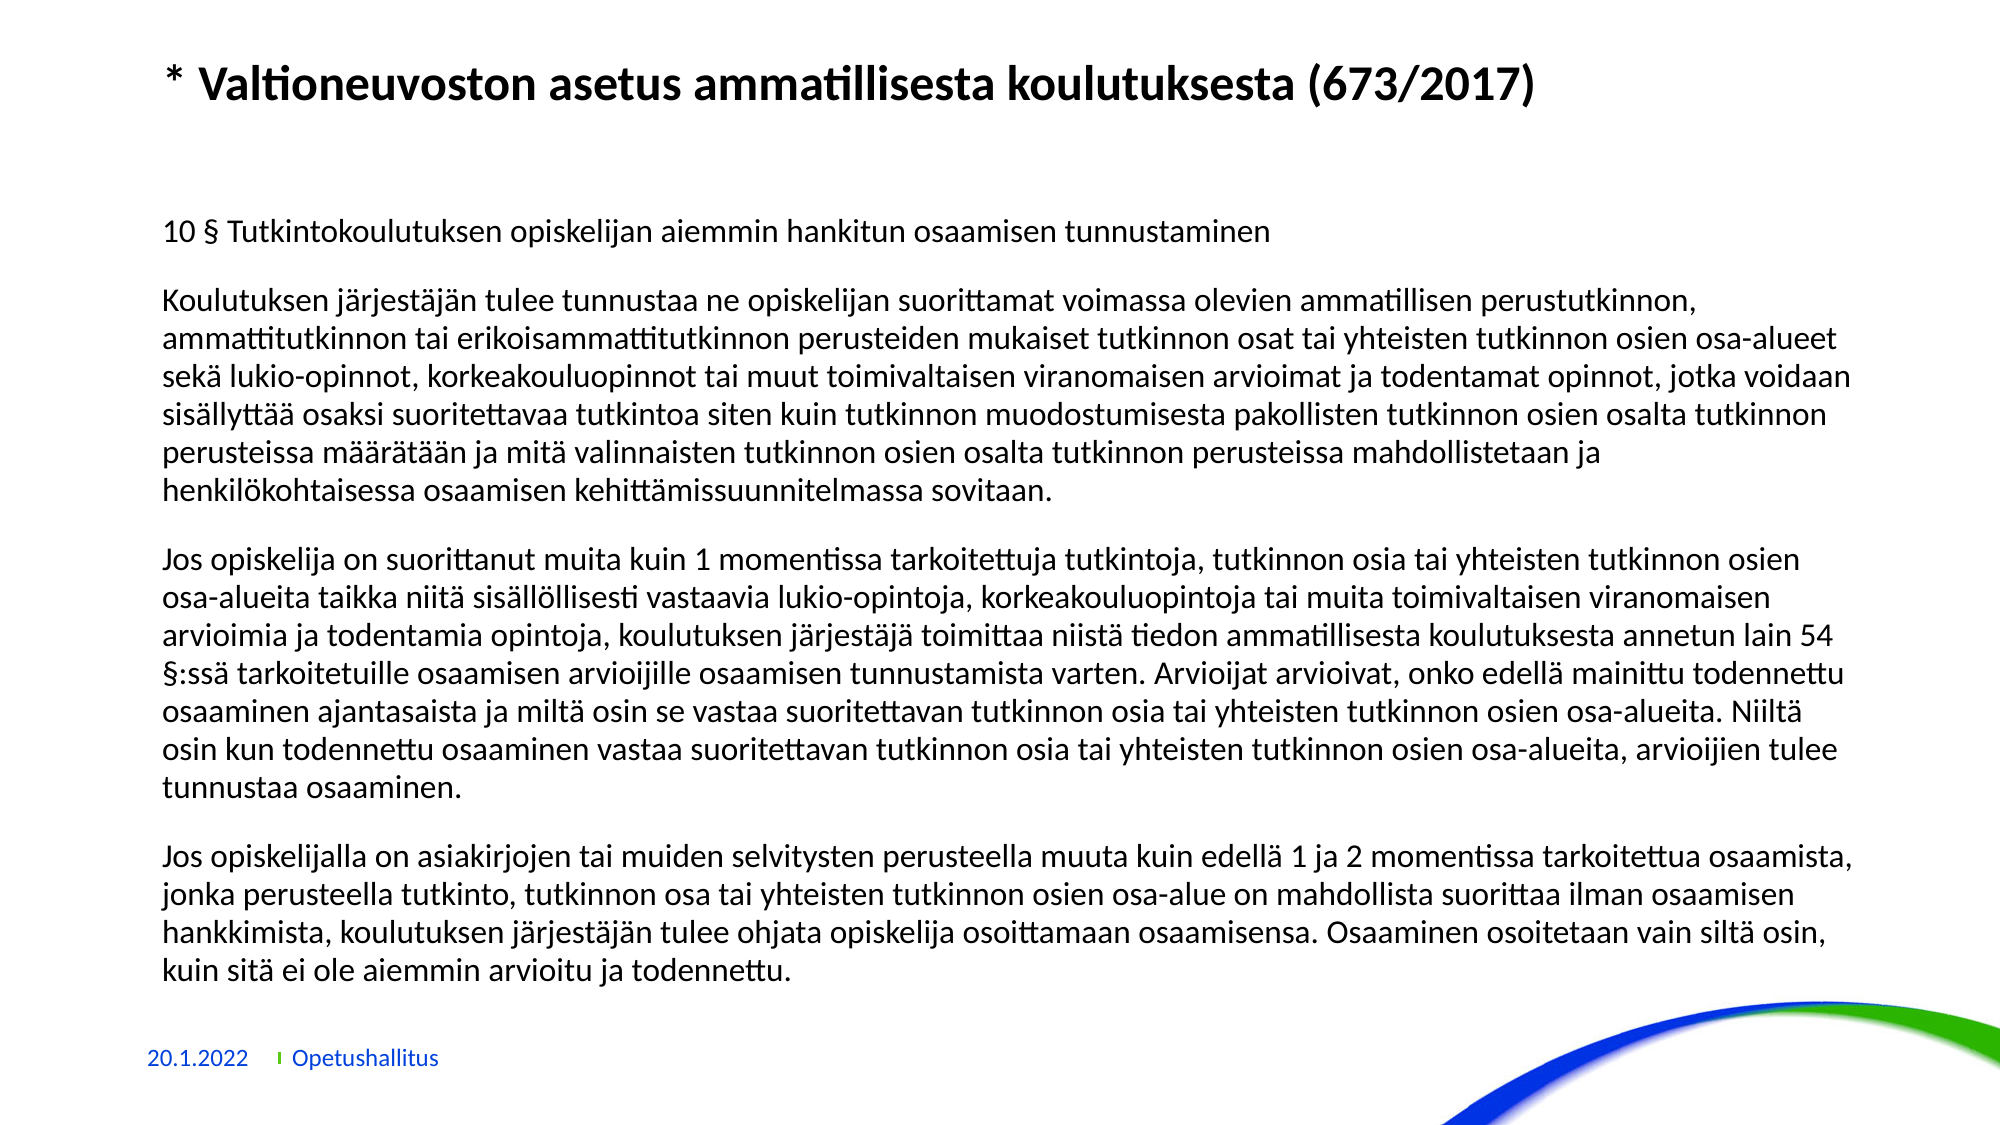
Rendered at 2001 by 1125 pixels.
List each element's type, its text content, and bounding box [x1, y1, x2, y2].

picture [1393, 979, 2000, 1125]
footer Opetushallitus [292, 1034, 1003, 1078]
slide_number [147, 1034, 292, 1078]
list * Valtioneuvoston asetus ammatillisesta koulutuksesta (673/2017) 10 § Tutkintokoulutuksen opiskelijan aiemmin hankitun osaamisen tunnustaminen Koulutuksen järjestäjän tulee tunnustaa ne opiskelijan suorittamat voimassa olevien ammatillisen perustutkinnon, ammattitutkinnon tai erikoisammattitutkinnon perusteiden mukaiset tutkinnon osat tai yhteisten tutkinnon osien osa-alueet sekä lukio-opinnot, korkeakouluopinnot tai muut toimivaltaisen viranomaisen arvioimat ja todentamat opinnot, jotka voidaan sisällyttää osaksi suoritettavaa tutkintoa siten kuin tutkinnon muodostumisesta pakollisten tutkinnon osien osalta tutkinnon perusteissa määrätään ja mitä valinnaisten tutkinnon osien osalta tutkinnon perusteissa mahdollistetaan ja henkilökohtaisessa osaamisen kehittämissuunnitelmassa sovitaan. Jos opiskelija on suorittanut muita kuin 1 momentissa tarkoitettuja tutkintoja, tutkinnon osia tai yhteisten tutkinnon osien osa-alueita taikka niitä sisällöllisesti vastaavia lukio-opintoja, korkeakouluopintoja tai muita toimivaltaisen viranomaisen arvioimia ja todentamia opintoja, koulutuksen järjestäjä toimittaa niistä tiedon ammatillisesta koulutuksesta annetun lain 54 §:ssä tarkoitetuille osaamisen arvioijille osaamisen tunnustamista varten. Arvioijat arvioivat, onko edellä mainittu todennettu osaaminen ajantasaista ja miltä osin se vastaa suoritettavan tutkinnon osia tai yhteisten tutkinnon osien osa-alueita. Niiltä osin kun todennettu osaaminen vastaa suoritettavan tutkinnon osia tai yhteisten tutkinnon osien osa-alueita, arvioijien tulee tunnustaa osaaminen. Jos opiskelijalla on asiakirjojen tai muiden selvitysten perusteella muuta kuin edellä 1 ja 2 momentissa tarkoitettua osaamista, jonka perusteella tutkinto, tutkinnon osa tai yhteisten tutkinnon osien osa-alue on mahdollista suorittaa ilman osaamisen hankkimista, koulutuksen järjestäjän tulee ohjata opiskelija osoittamaan osaamisensa. Osaaminen osoitetaan vain siltä osin, kuin sitä ei ole aiemmin arvioitu ja todennettu. [147, 47, 1872, 683]
